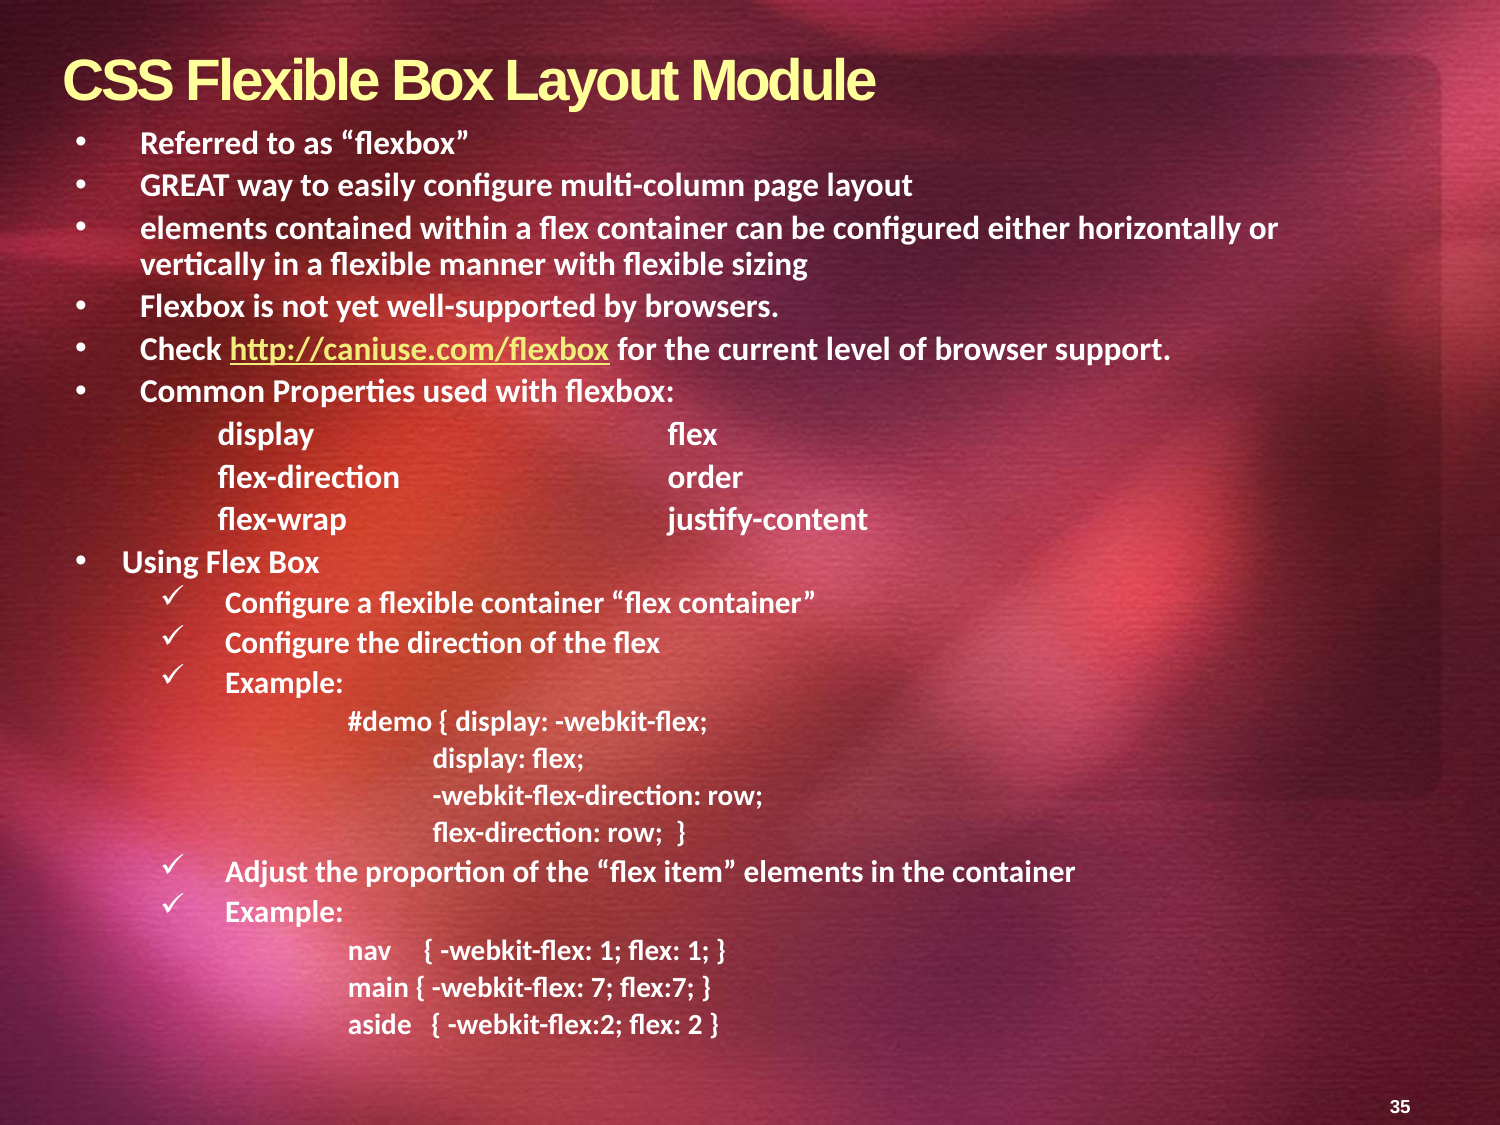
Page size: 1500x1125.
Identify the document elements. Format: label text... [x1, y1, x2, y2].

title CSS Flexible Box Layout Module [62, 50, 1338, 114]
list Referred to as “flexbox” GREAT way to easily configure multi-column page layout elements contained within a flex container can be configured either horizontally or vertically in a flexible manner with flexible sizing Flexbox is not yet well-supported by browsers. Check http://caniuse.com/flexbox for the current level of browser support. Common Properties used with flexbox: display flex flex-direction order flex-wrap justify-content Using Flex Box Configure a flexible container “flex container” Configure the direction of the flex Example: #demo { display: -webkit-flex; display: flex; -webkit-flex-direction: row; flex-direction: row; } Adjust the proportion of the “flex item” elements in the container Example: nav { -webkit-flex: 1; flex: 1; } main { -webkit-flex: 7; flex:7; } aside { -webkit-flex:2; flex: 2 } [75, 125, 1350, 1123]
picture [0, 0, 1500, 1125]
